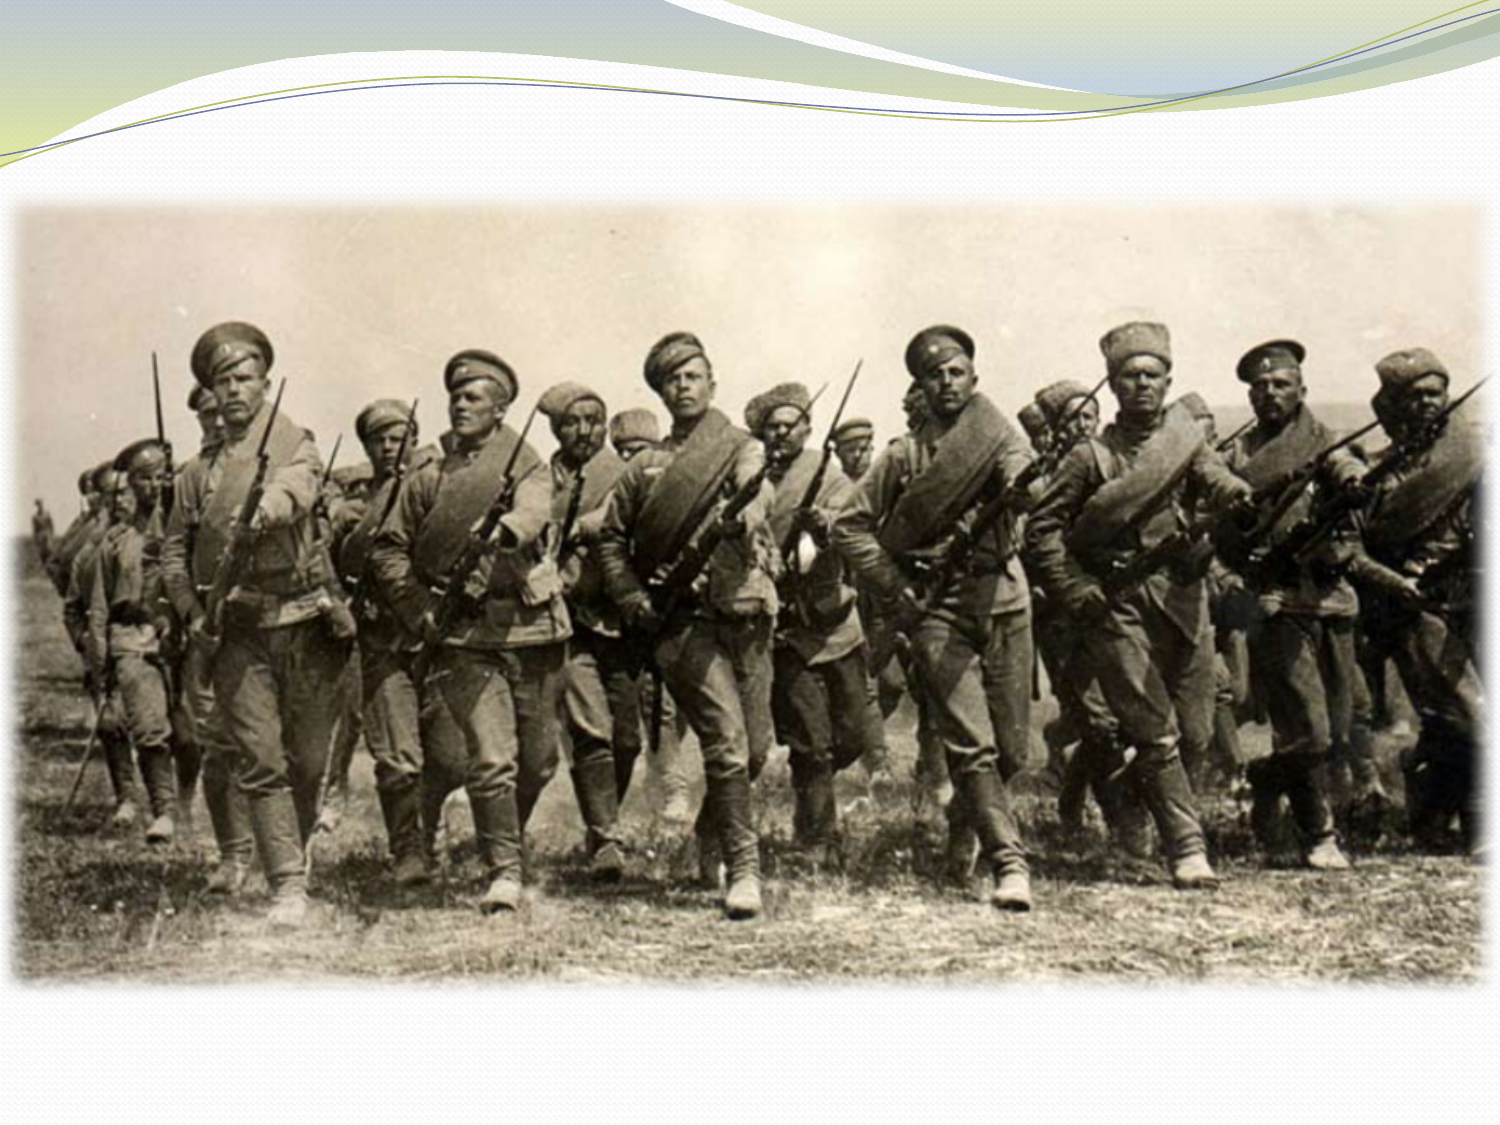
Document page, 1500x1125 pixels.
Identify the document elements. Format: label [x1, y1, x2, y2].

list [0, 187, 1500, 999]
